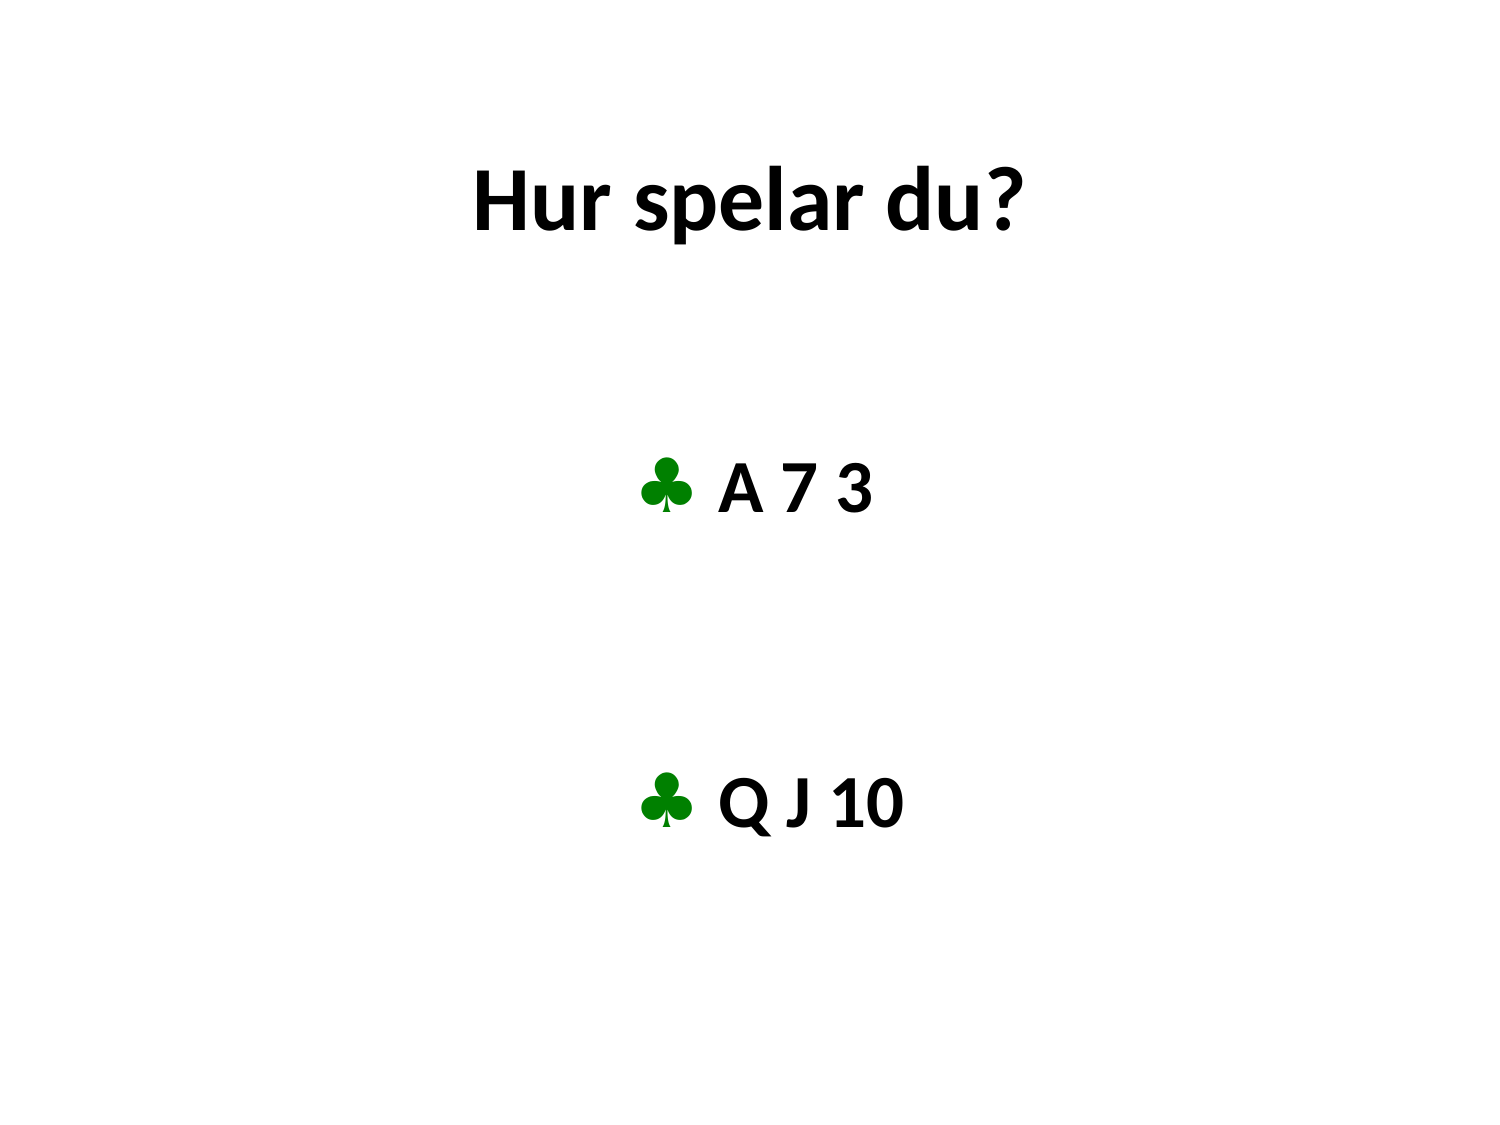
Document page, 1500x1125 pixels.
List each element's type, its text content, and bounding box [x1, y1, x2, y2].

title Hur spelar du? [112, 99, 1388, 288]
list ♣ A 7 3 ♣ Q J 10 [112, 324, 1388, 1000]
